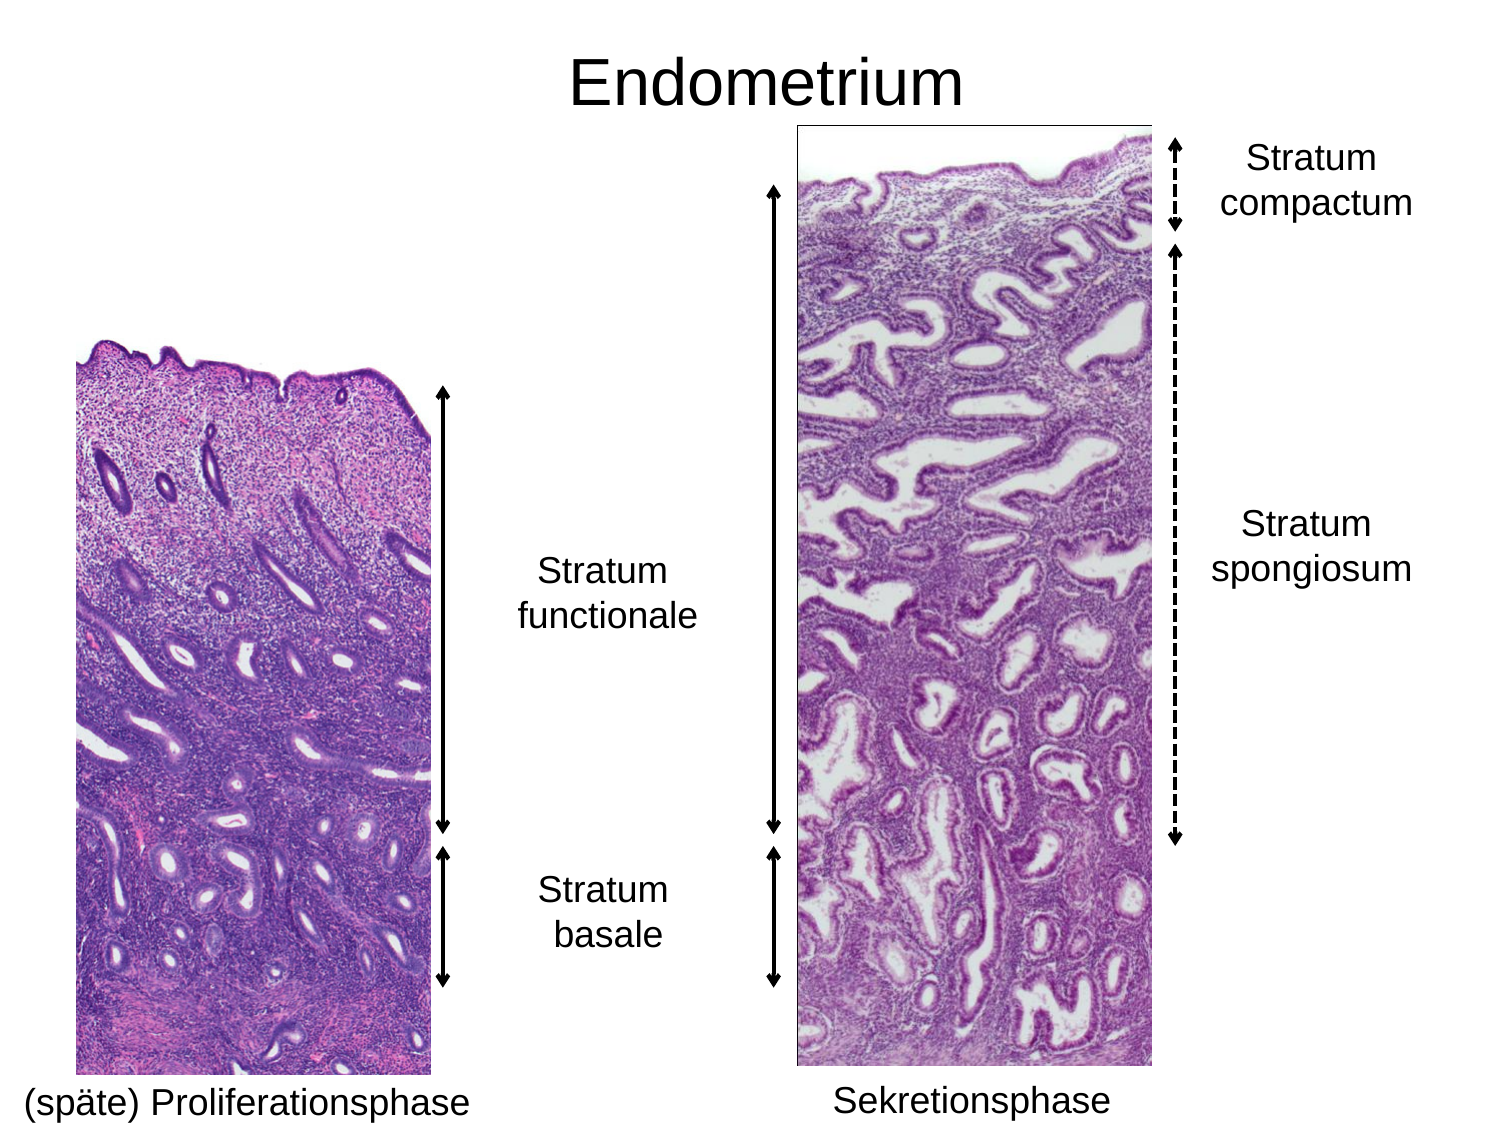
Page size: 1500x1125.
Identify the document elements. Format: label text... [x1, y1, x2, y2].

picture [76, 337, 432, 1076]
text_box Endometrium [75, 0, 1459, 173]
text_box Stratum spongiosum [1196, 491, 1428, 597]
text_box Stratum basale [522, 857, 695, 963]
text_box Sekretionsphase [817, 1074, 1126, 1125]
text_box (späte) Proliferationsphase [8, 1070, 486, 1125]
text_box Stratum functionale [502, 538, 714, 644]
picture [796, 125, 1152, 1066]
text_box Stratum compactum [1204, 125, 1429, 231]
